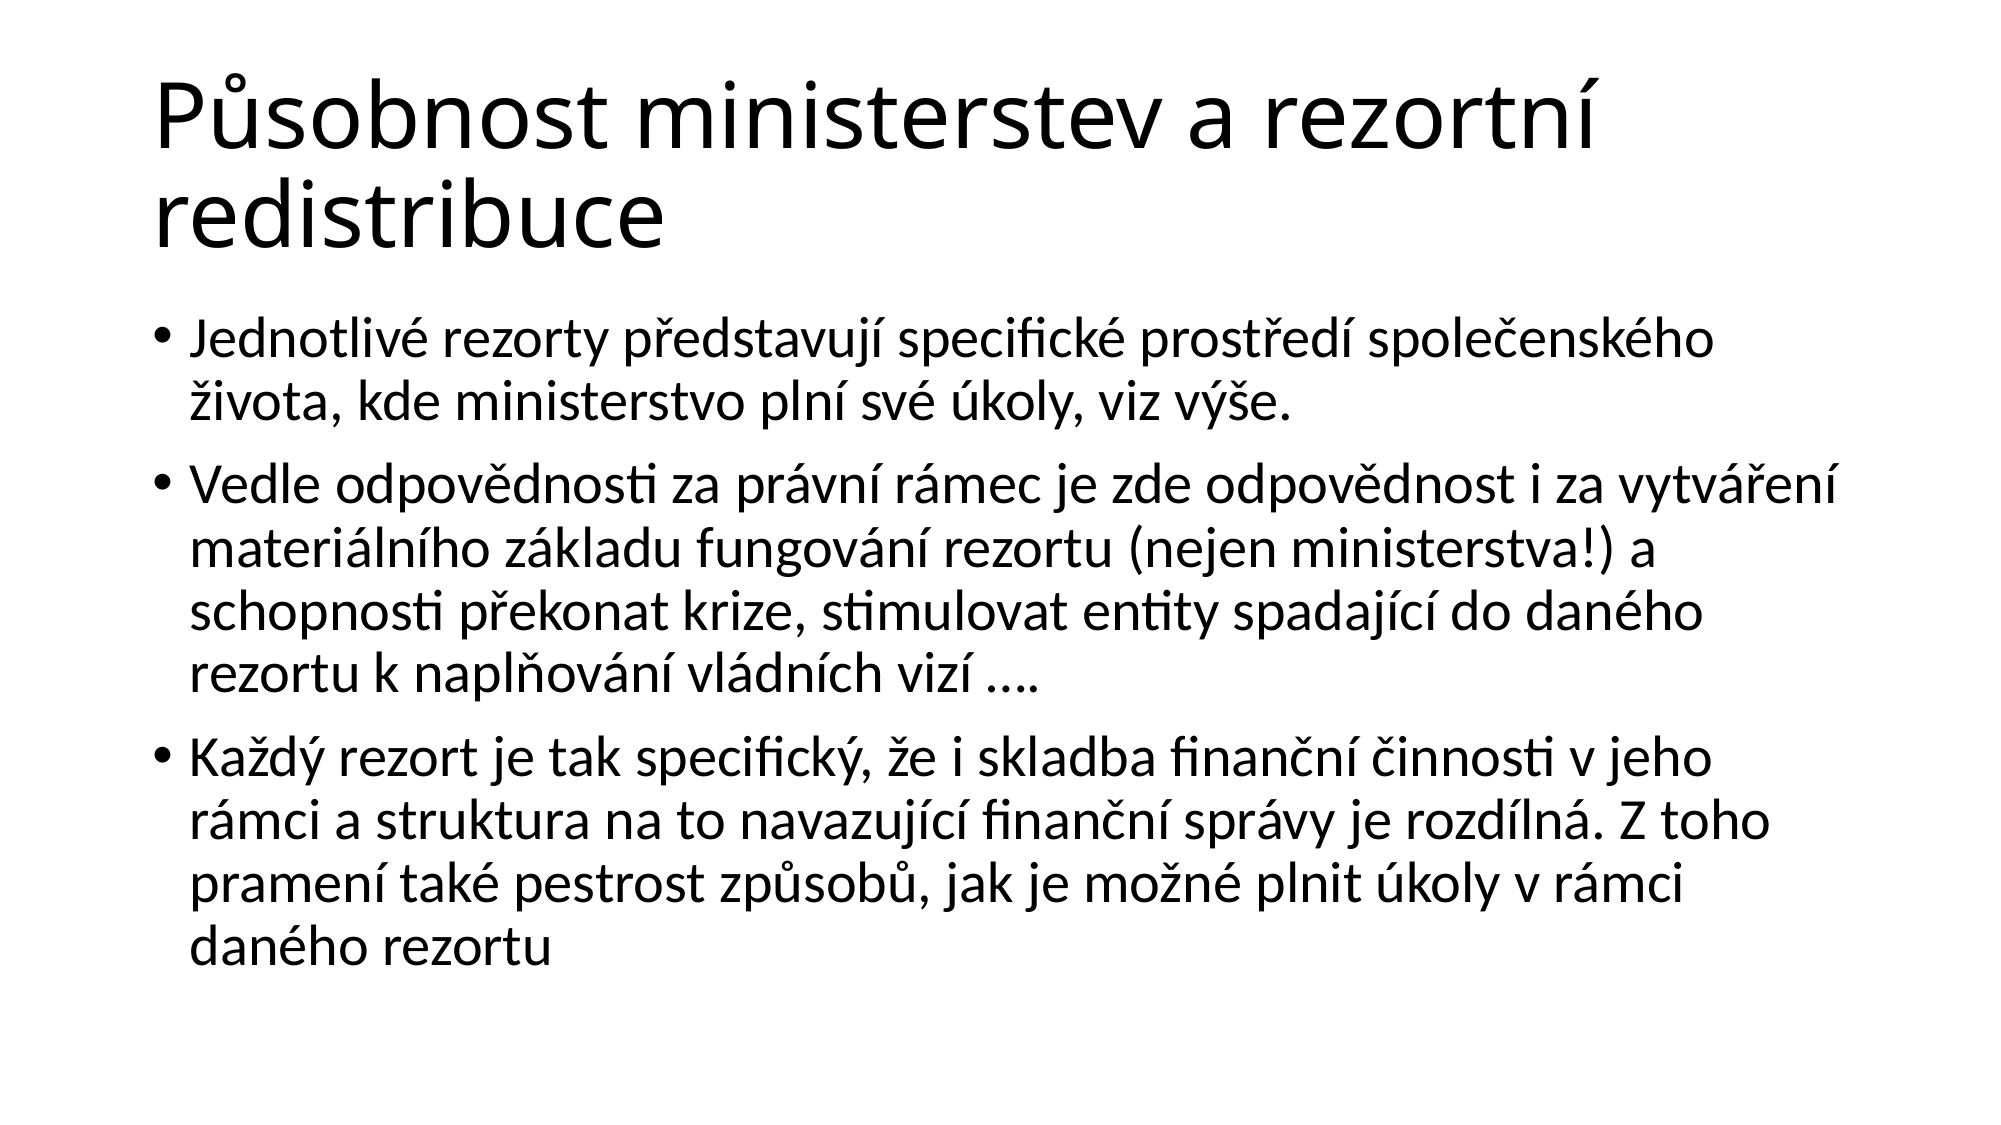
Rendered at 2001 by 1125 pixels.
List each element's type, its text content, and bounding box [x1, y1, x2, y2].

list Jednotlivé rezorty představují specifické prostředí společenského života, kde ministerstvo plní své úkoly, viz výše. Vedle odpovědnosti za právní rámec je zde odpovědnost i za vytváření materiálního základu fungování rezortu (nejen ministerstva!) a schopnosti překonat krize, stimulovat entity spadající do daného rezortu k naplňování vládních vizí …. Každý rezort je tak specifický, že i skladba finanční činnosti v jeho rámci a struktura na to navazující finanční správy je rozdílná. Z toho pramení také pestrost způsobů, jak je možné plnit úkoly v rámci daného rezortu [137, 299, 1863, 1014]
title Působnost ministerstev a rezortní redistribuce [137, 59, 1863, 278]
